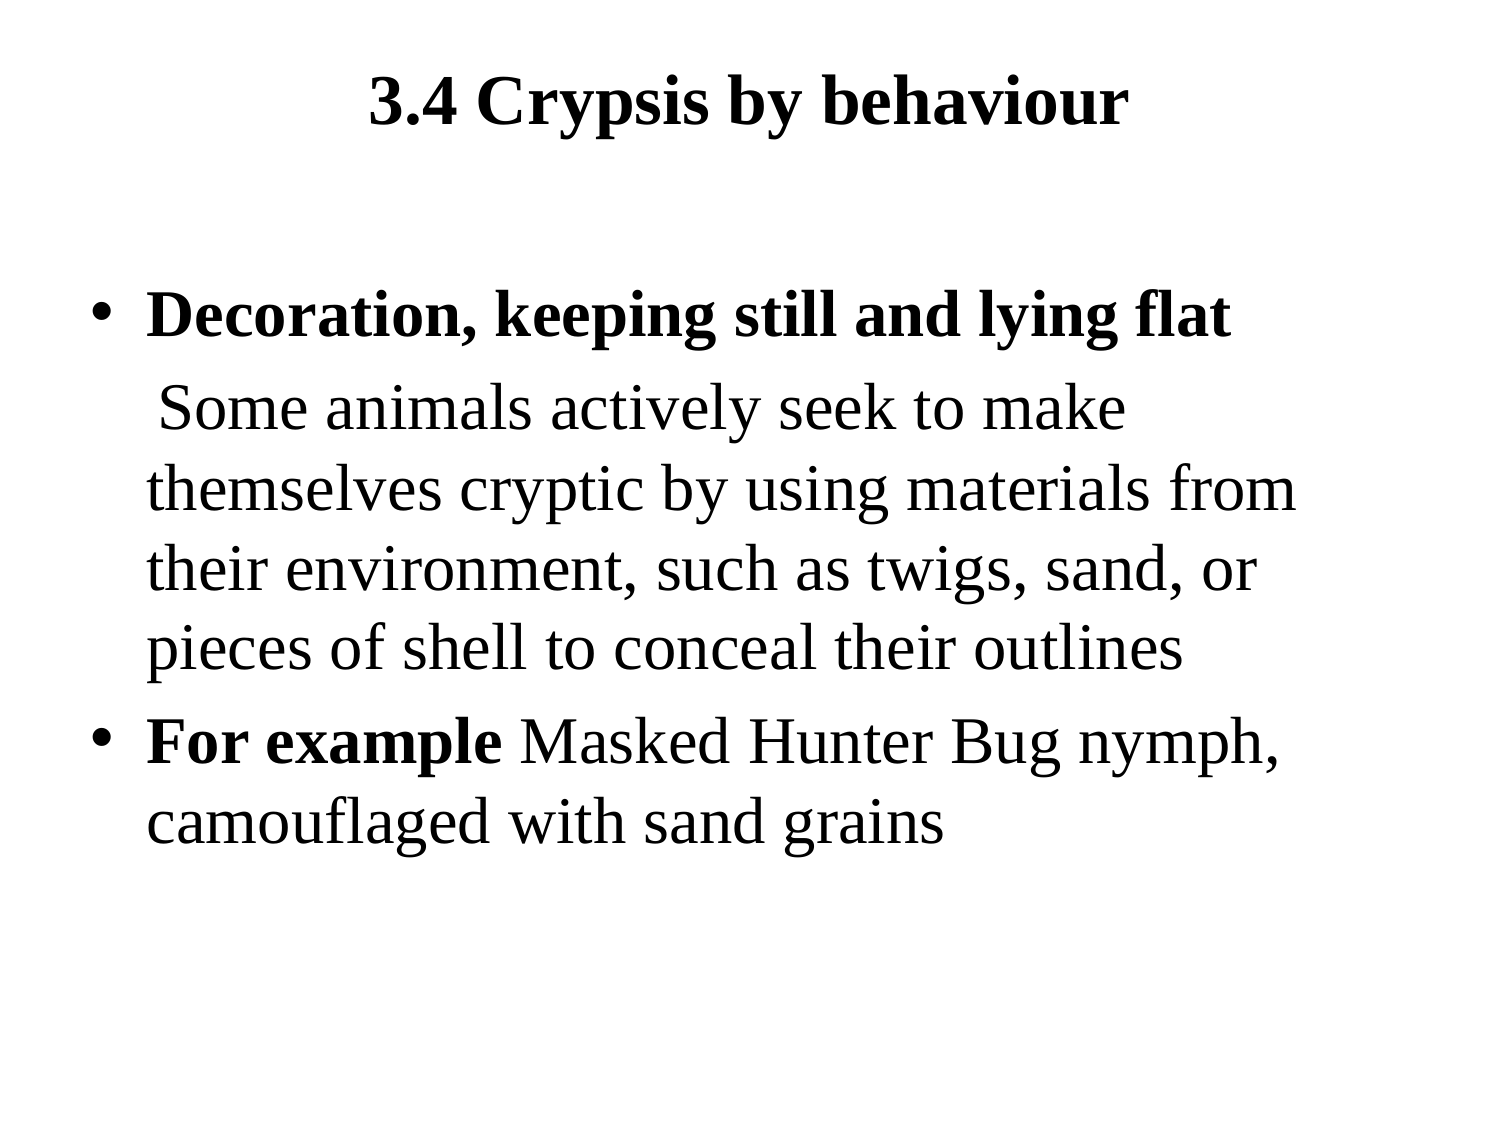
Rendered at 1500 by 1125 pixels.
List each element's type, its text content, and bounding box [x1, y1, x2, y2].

title 3.4 Crypsis by behaviour [75, 45, 1425, 233]
list Decoration, keeping still and lying flat Some animals actively seek to make themselves cryptic by using materials from their environment, such as twigs, sand, or pieces of shell to conceal their outlines For example Masked Hunter Bug nymph, camouflaged with sand grains [75, 262, 1425, 1005]
